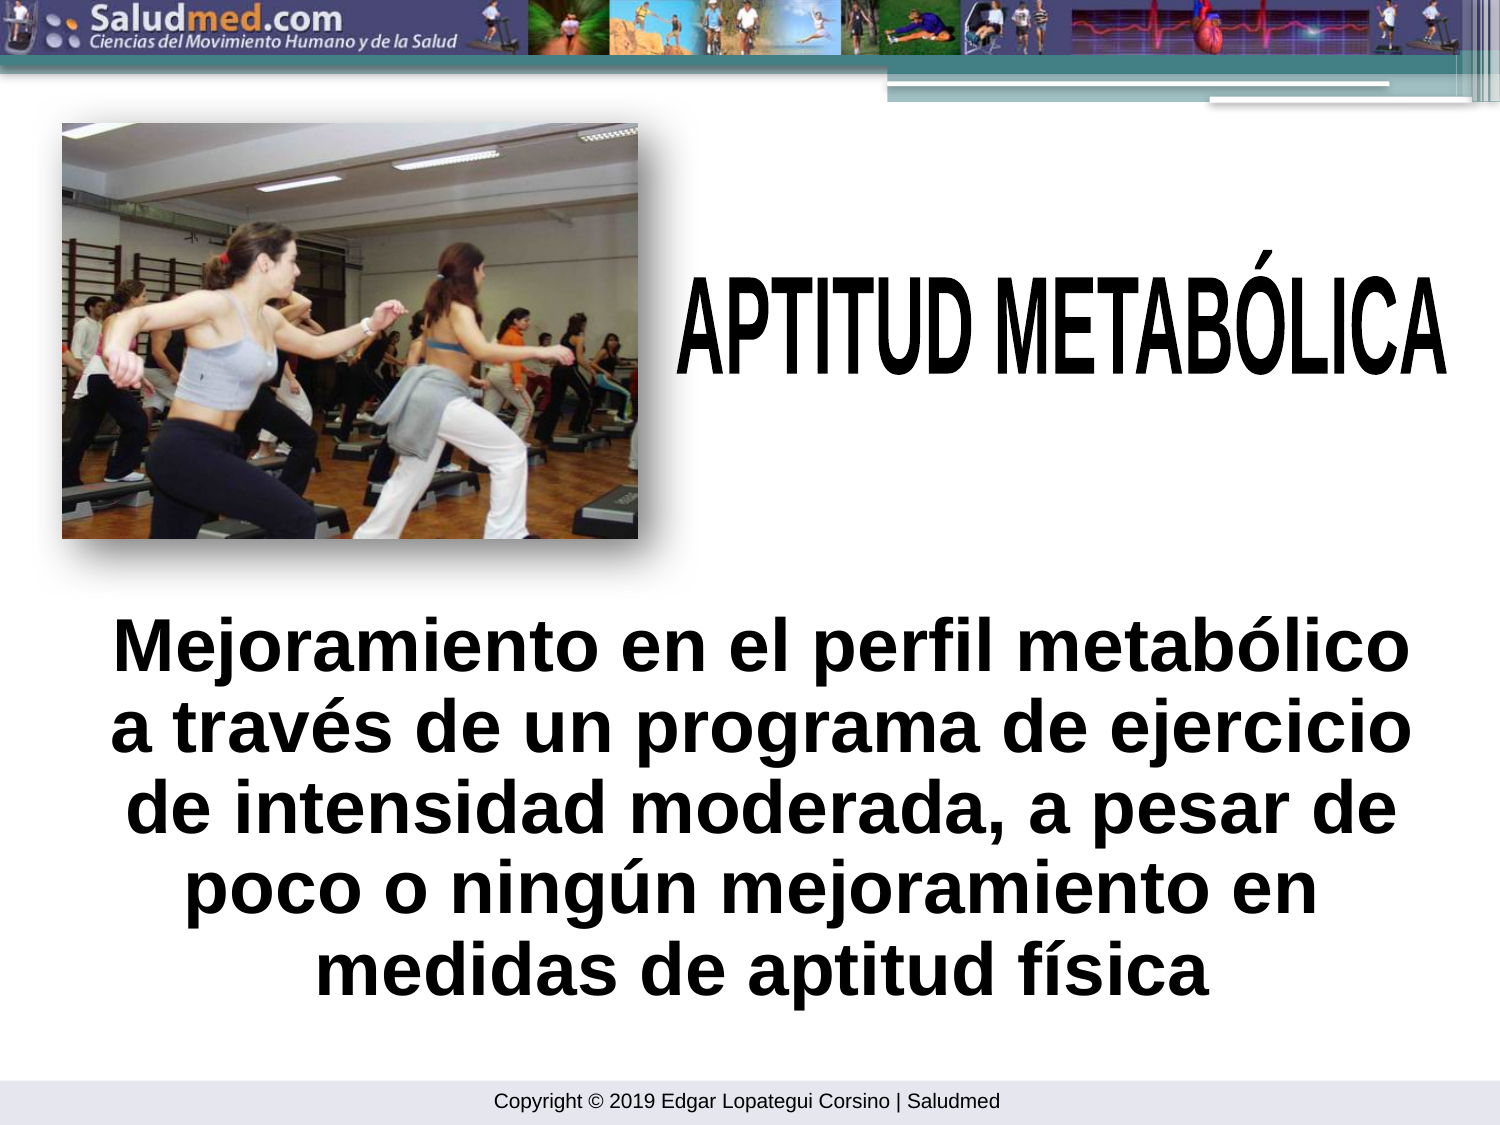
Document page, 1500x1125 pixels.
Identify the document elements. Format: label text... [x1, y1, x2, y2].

text_box Mejoramiento en el perfil metabólico a través de un programa de ejercicio de intensidad moderada, a pesar de poco o ningún mejoramiento en medidas de aptitud física [75, 599, 1450, 1019]
picture [0, 0, 1460, 55]
picture [62, 122, 638, 540]
